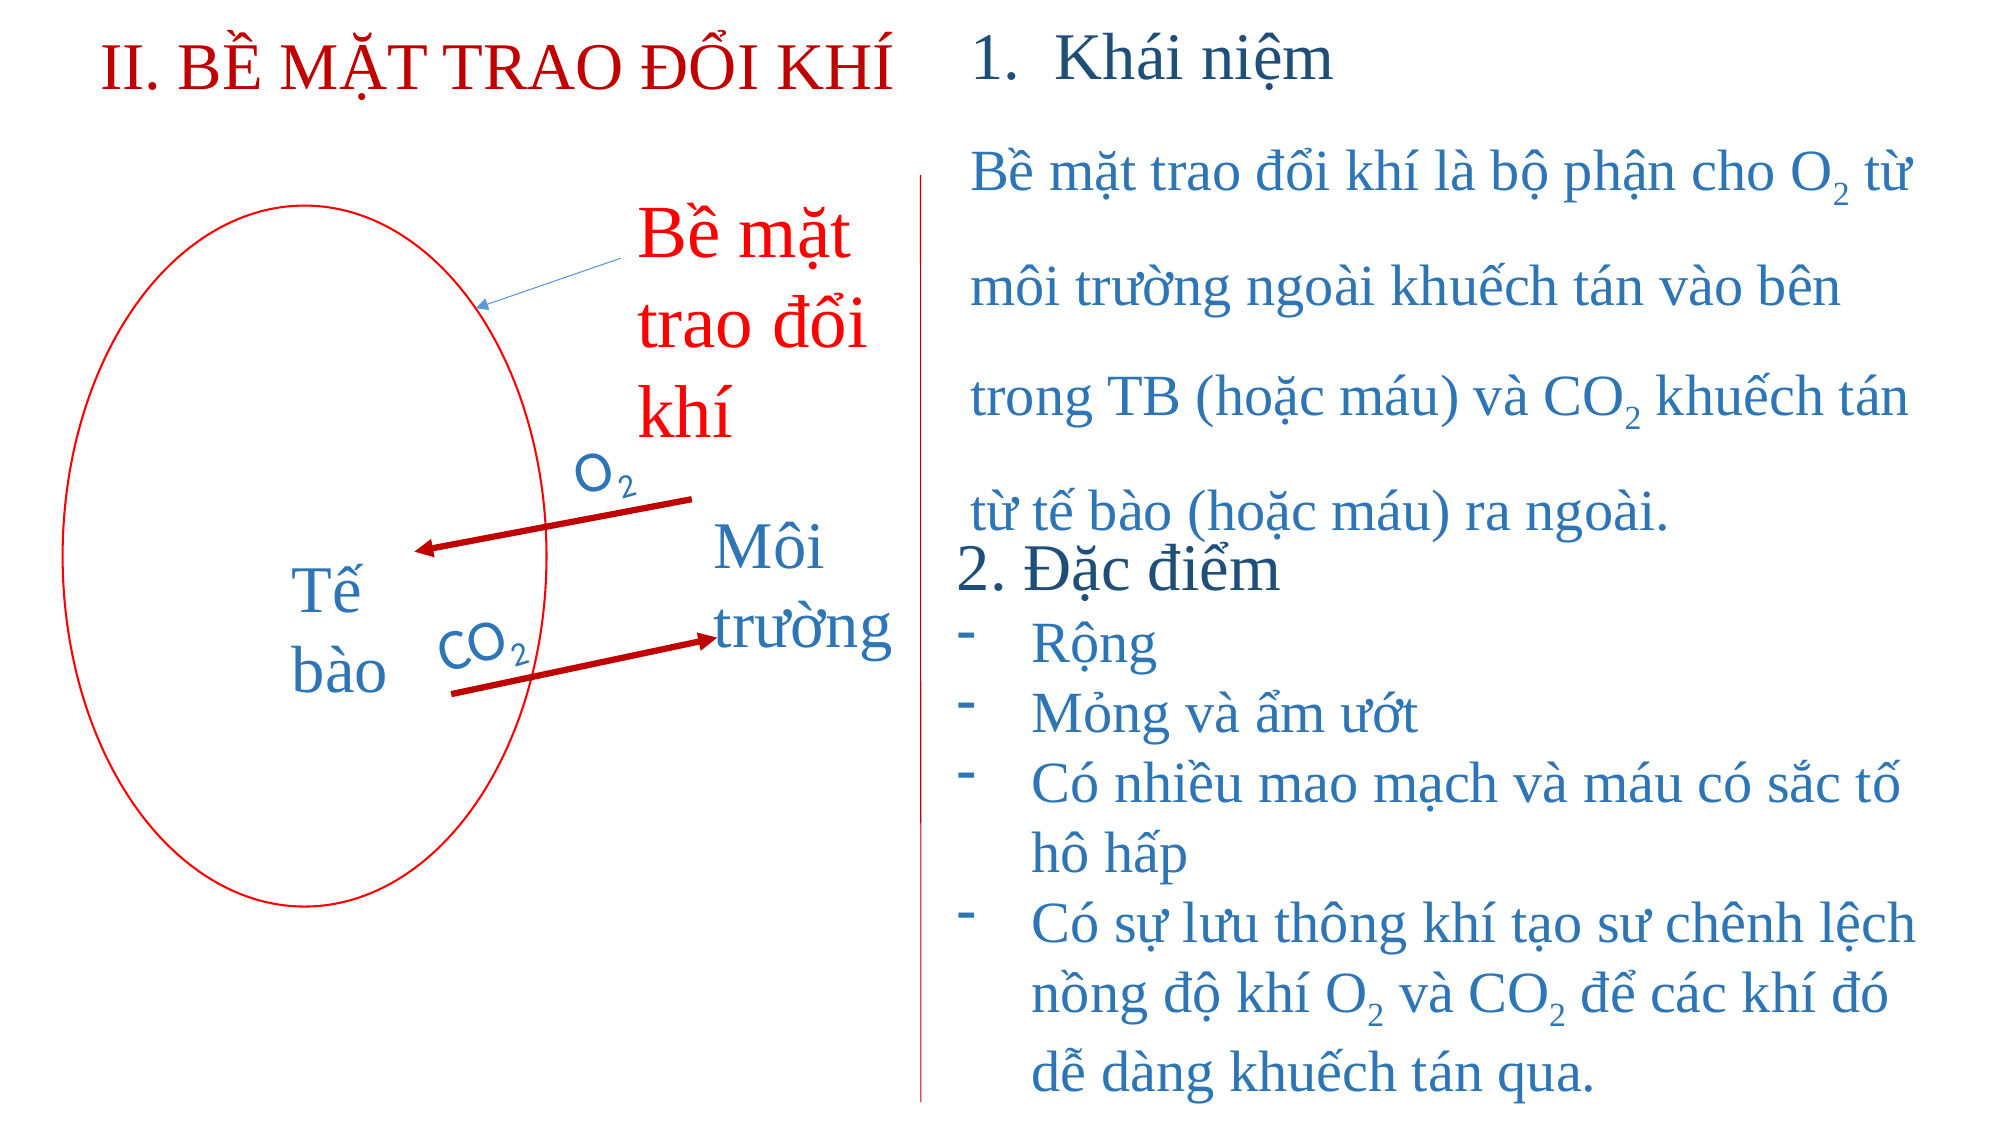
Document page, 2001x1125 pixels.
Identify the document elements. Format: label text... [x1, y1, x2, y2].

text_box Khái niệm Bề mặt trao đổi khí là bộ phận cho O2 từ môi trường ngoài khuếch tán vào bên trong TB (hoặc máu) và CO2 khuếch tán từ tế bào (hoặc máu) ra ngoài. [955, 5, 1965, 549]
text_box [62, 174, 920, 907]
text_box 2. Đặc điểm Rộng Mỏng và ẩm ướt Có nhiều mao mạch và máu có sắc tố hô hấp Có sự lưu thông khí tạo sư chênh lệch nồng độ khí O2 và CO2 để các khí đó dễ dàng khuếch tán qua. [941, 516, 1951, 1111]
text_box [921, 174, 1035, 907]
text_box II. BỀ MẶT TRAO ĐỔI KHÍ [85, 16, 955, 120]
